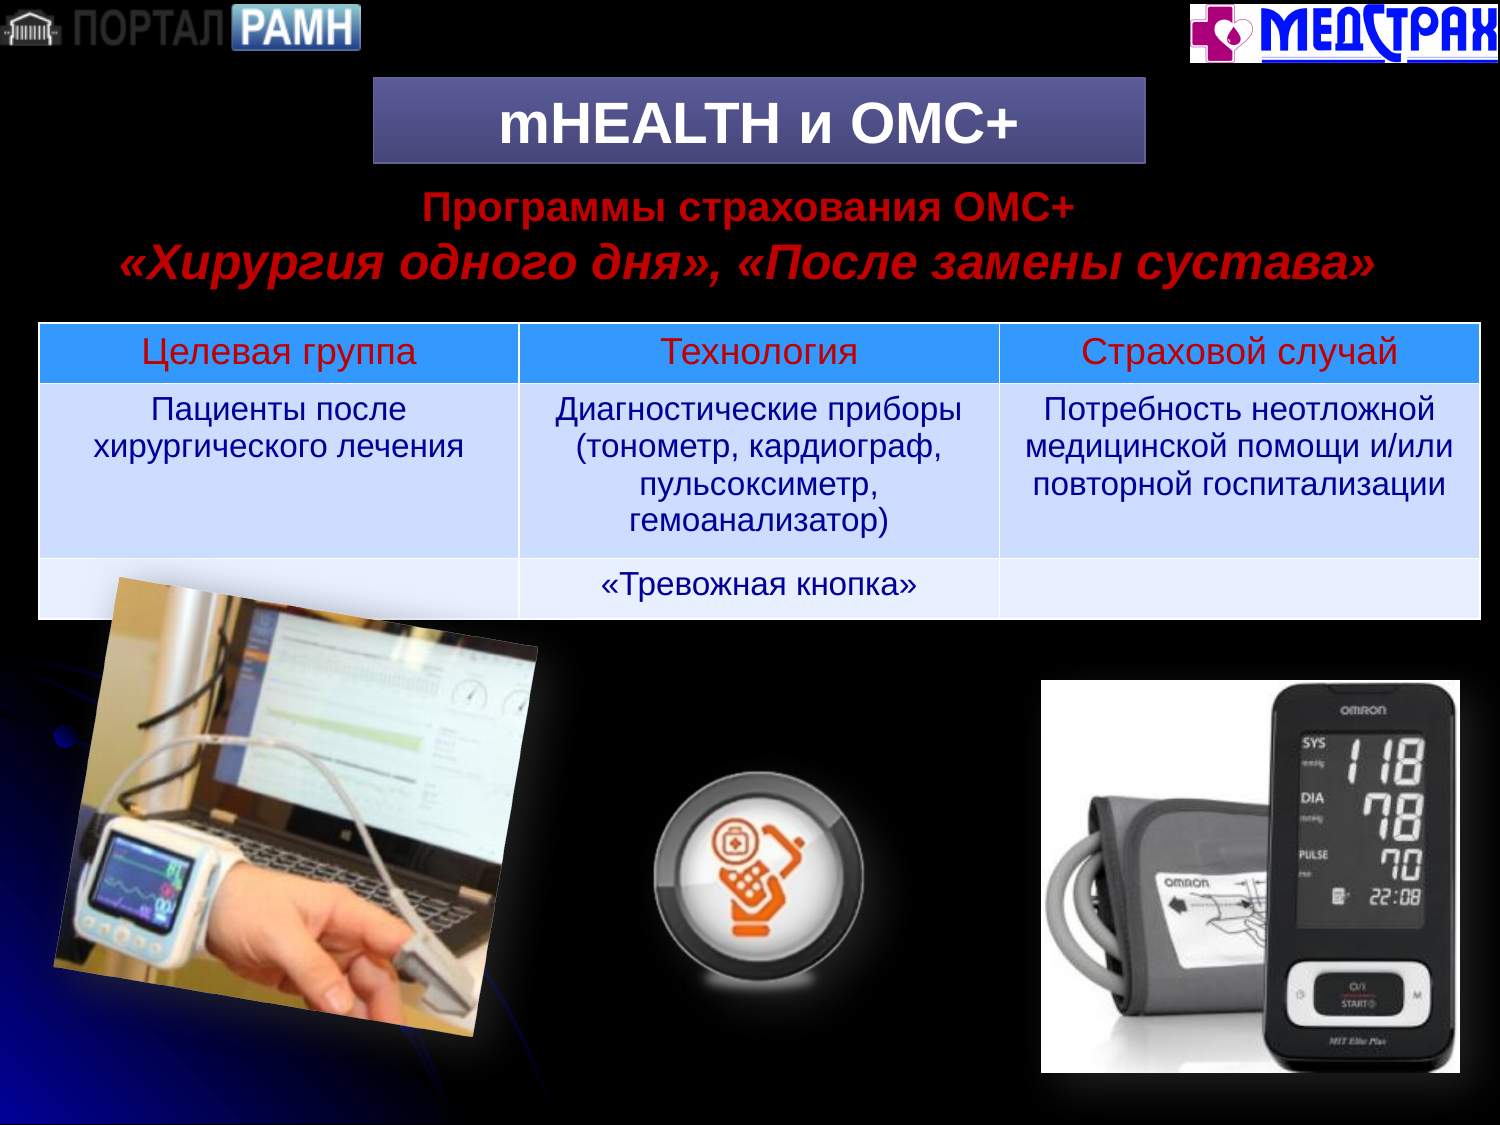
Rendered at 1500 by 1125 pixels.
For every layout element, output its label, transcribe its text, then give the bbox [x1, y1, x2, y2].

picture [1190, 3, 1498, 63]
table_cell [1000, 559, 1479, 618]
picture [638, 763, 881, 1006]
picture [0, 3, 361, 52]
table_cell Потребность неотложной медицинской помощи и/или повторной госпитализации [1000, 384, 1479, 558]
text_box Программы страхования ОМС+ «Хирургия одного дня», «После замены сустава» [0, 172, 1498, 297]
picture [1041, 680, 1460, 1073]
table_cell [40, 559, 518, 618]
picture [54, 577, 537, 1036]
table_cell «Тревожная кнопка» [520, 559, 999, 618]
table_cell Пациенты после хирургического лечения [40, 384, 518, 558]
table_header Целевая группа [40, 324, 518, 383]
table_header Страховой случай [1000, 324, 1479, 383]
text_box mHEALTH и ОМС+ [373, 77, 1146, 164]
table_header Технология [520, 324, 999, 383]
table_cell Диагностические приборы (тонометр, кардиограф, пульсоксиметр, гемоанализатор) [520, 384, 999, 558]
